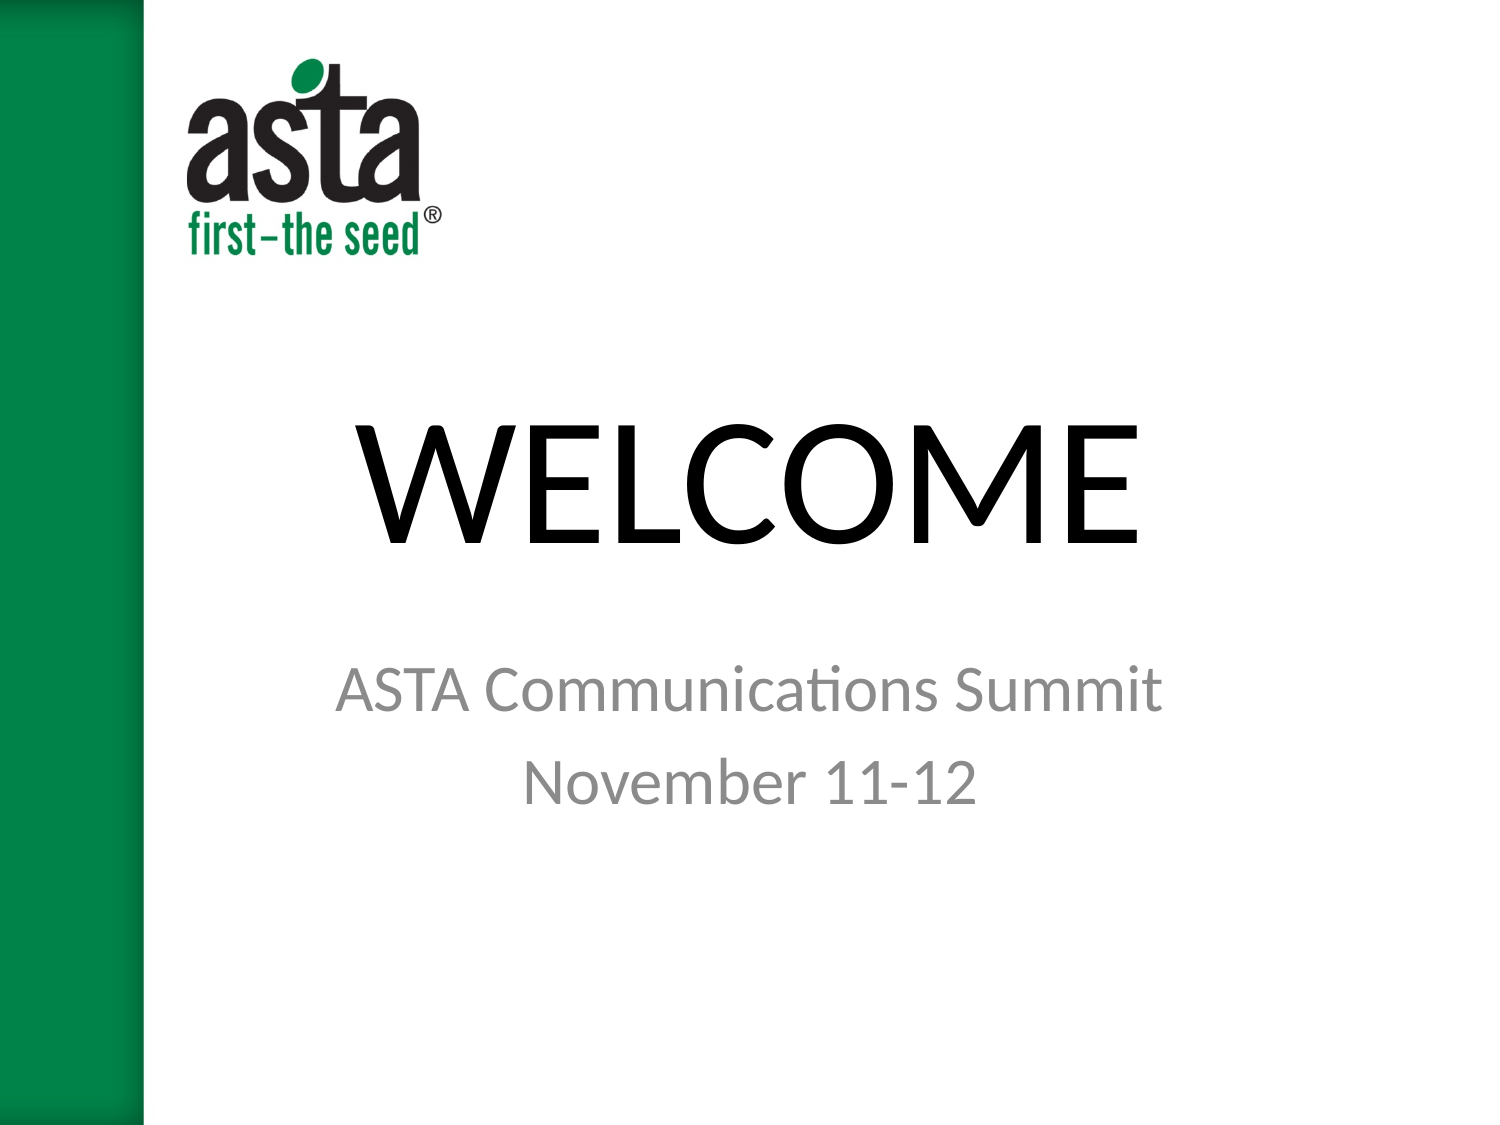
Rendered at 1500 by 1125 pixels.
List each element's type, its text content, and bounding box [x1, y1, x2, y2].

picture [0, 0, 1500, 1125]
title WELCOME [112, 349, 1388, 591]
subtitle ASTA Communications Summit November 11-12 [225, 637, 1275, 925]
